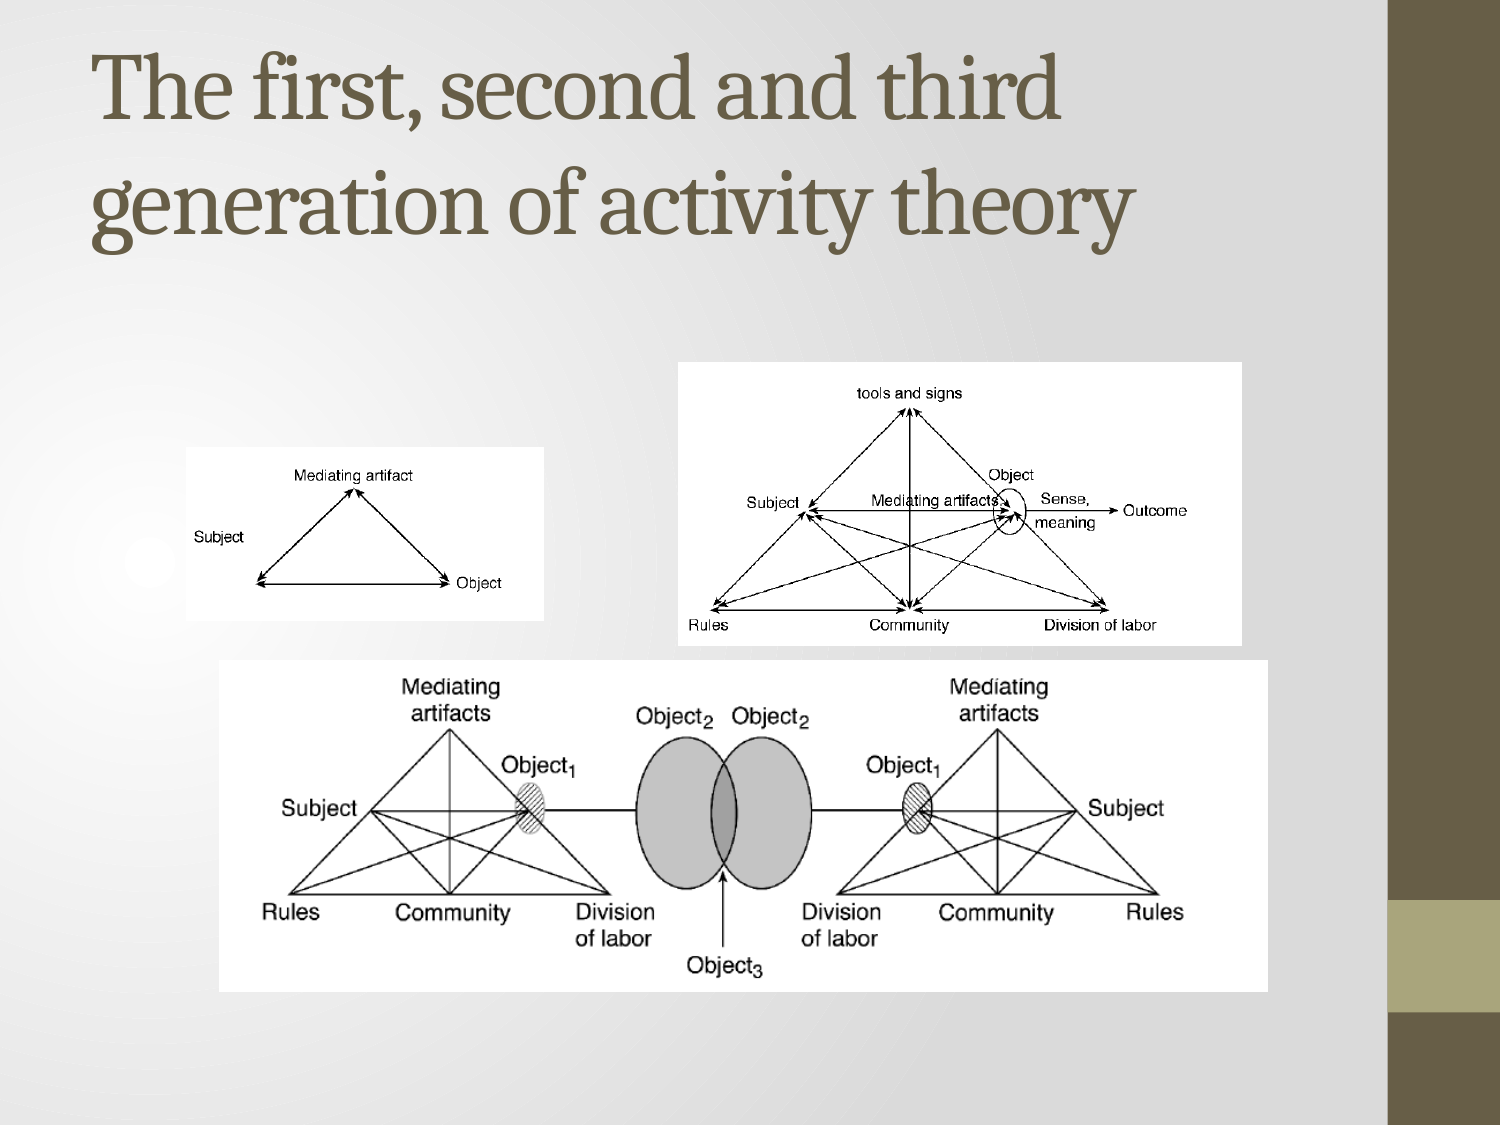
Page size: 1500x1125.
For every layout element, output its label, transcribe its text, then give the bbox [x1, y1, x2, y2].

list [186, 446, 544, 622]
picture [678, 361, 1242, 647]
title The first, second and third generation of activity theory [75, 45, 1325, 233]
picture [219, 659, 1269, 992]
